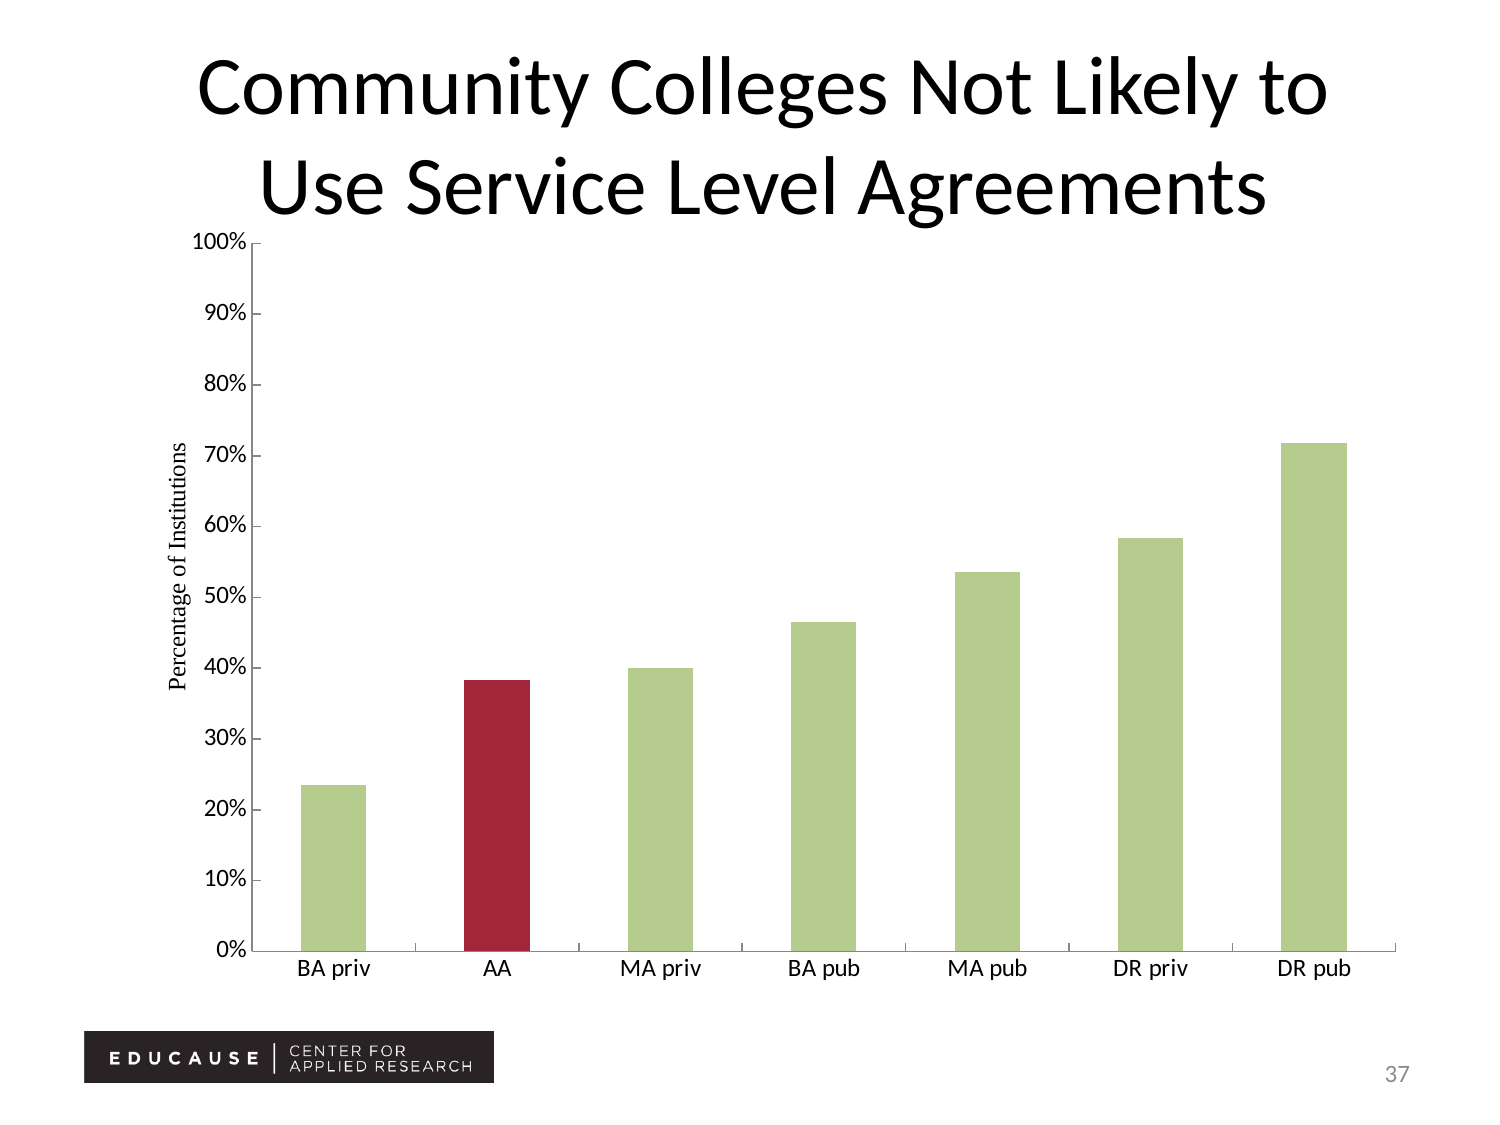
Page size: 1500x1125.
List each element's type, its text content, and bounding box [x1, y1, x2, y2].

chart [38, 219, 1453, 1032]
picture [84, 1032, 494, 1083]
slide_number 37 [1074, 1042, 1425, 1103]
title Community Colleges Not Likely to Use Service Level Agreements [126, 59, 1402, 203]
